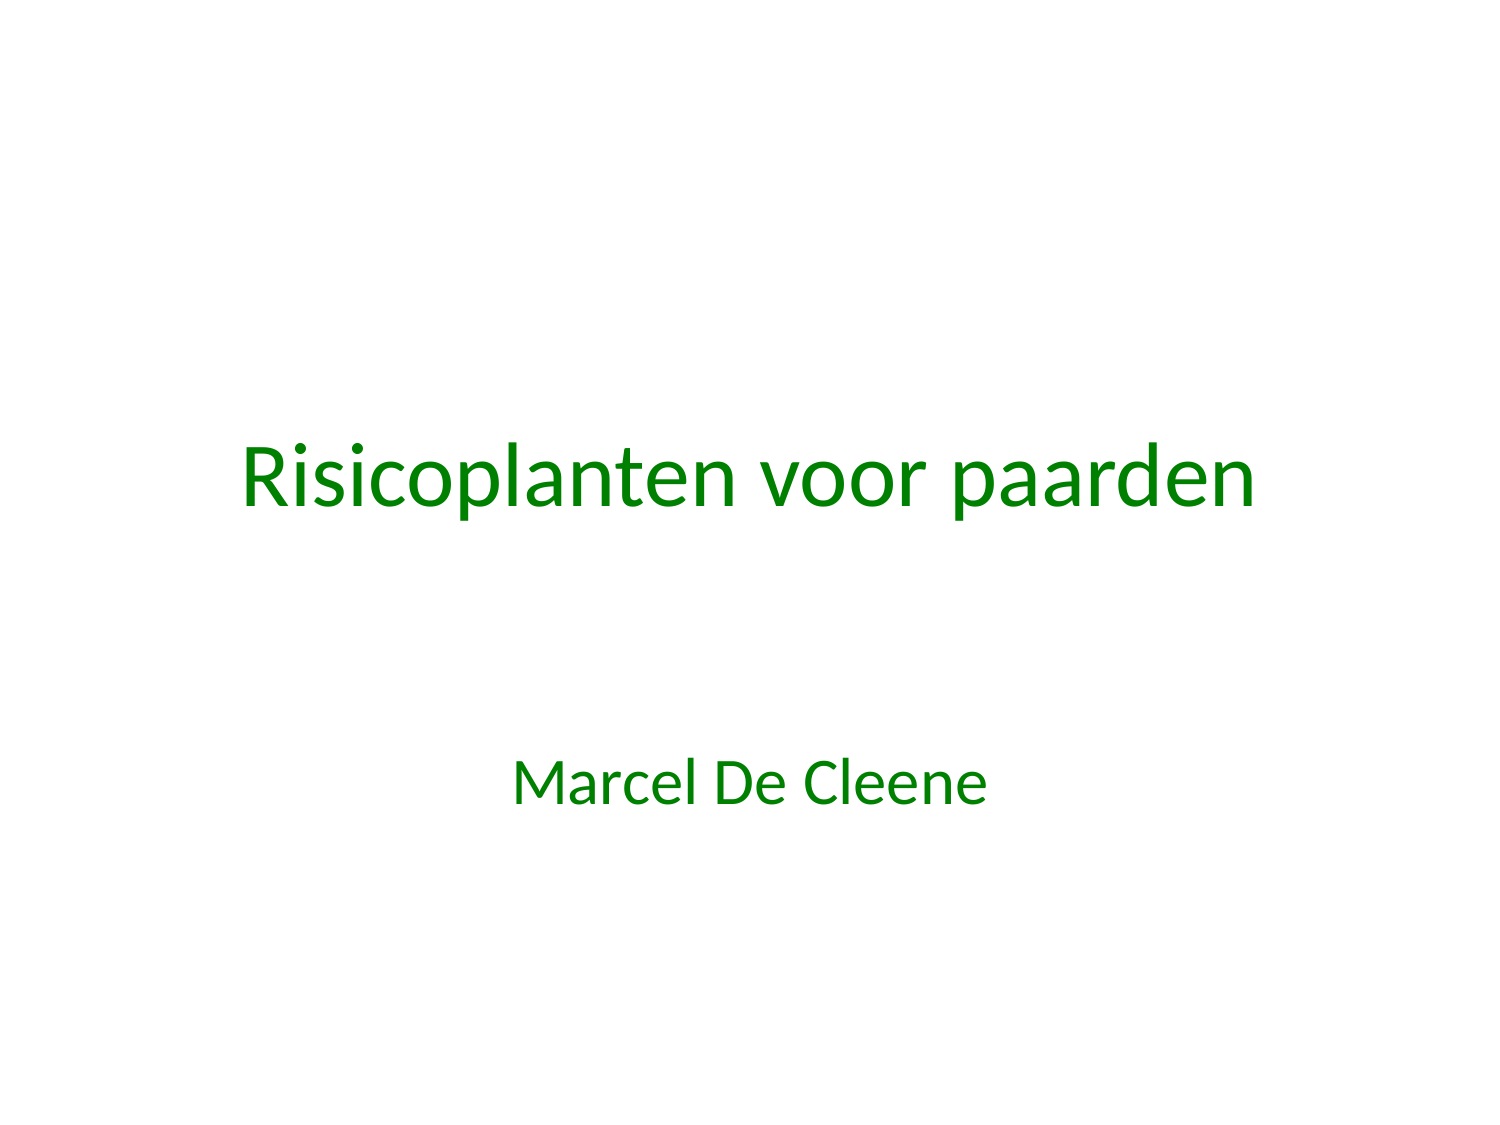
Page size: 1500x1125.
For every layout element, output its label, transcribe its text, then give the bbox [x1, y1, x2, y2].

subtitle Marcel De Cleene [225, 637, 1275, 925]
title Risicoplanten voor paarden [112, 349, 1388, 591]
